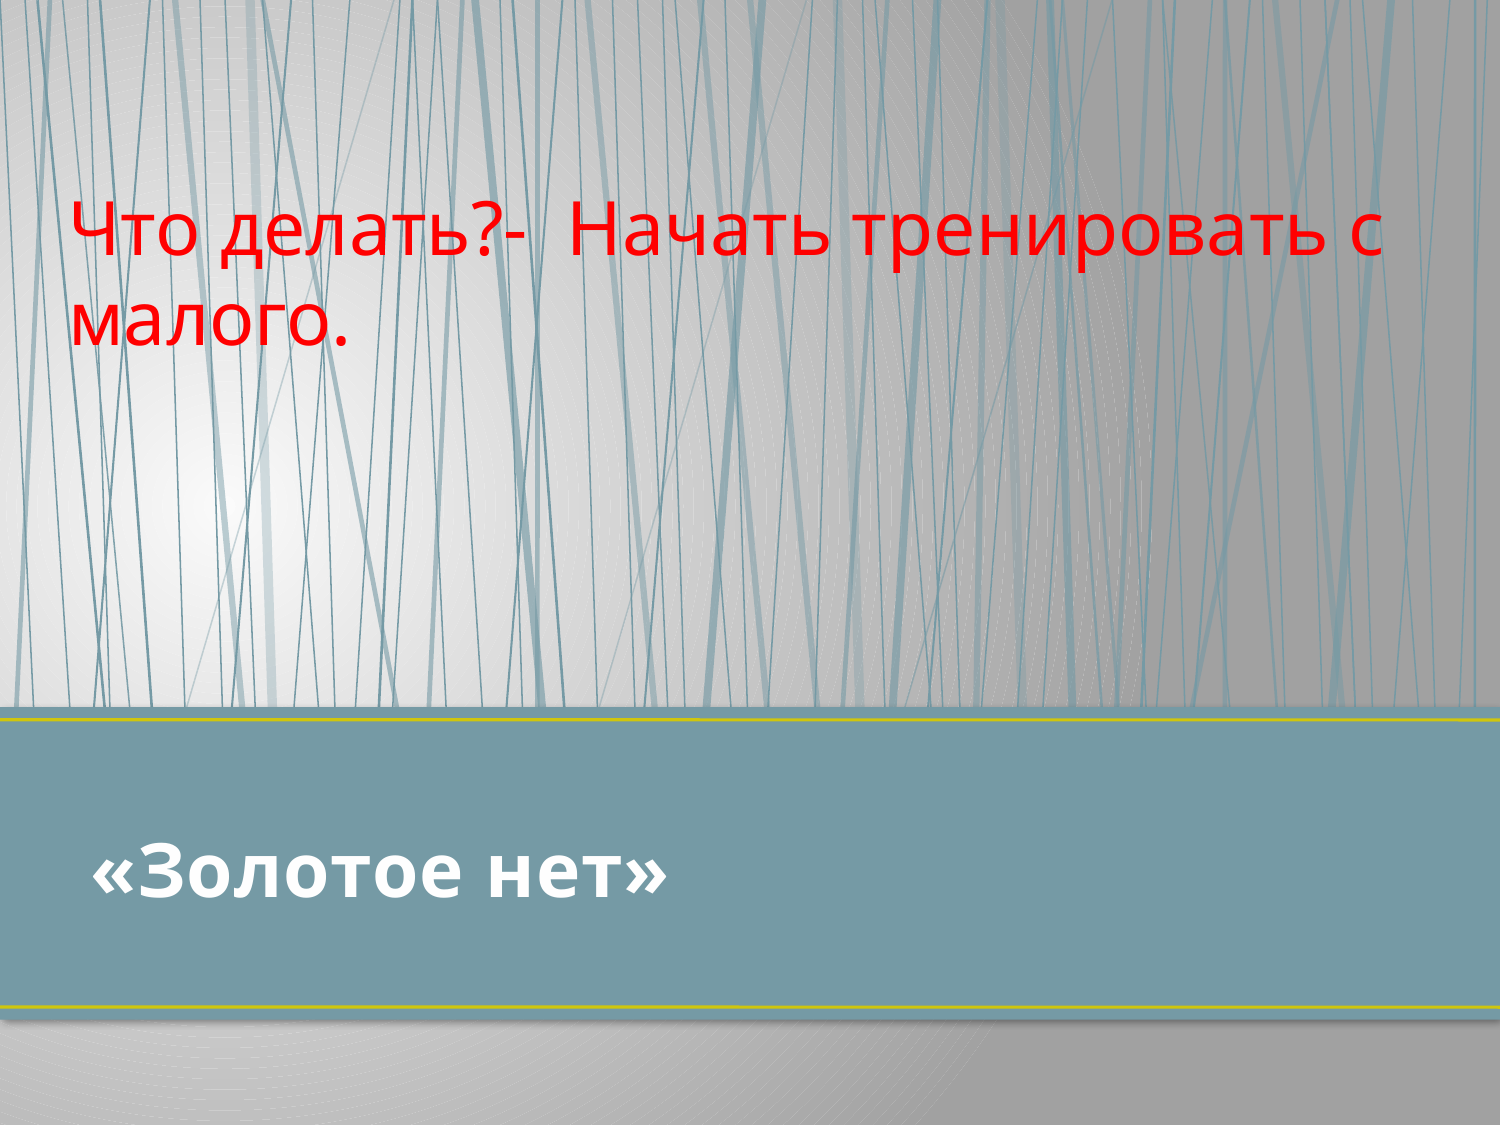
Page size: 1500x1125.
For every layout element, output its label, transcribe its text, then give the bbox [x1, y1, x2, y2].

title «Золотое нет» [75, 732, 1438, 920]
list Что делать?- Начать тренировать с малого. [53, 172, 1416, 421]
